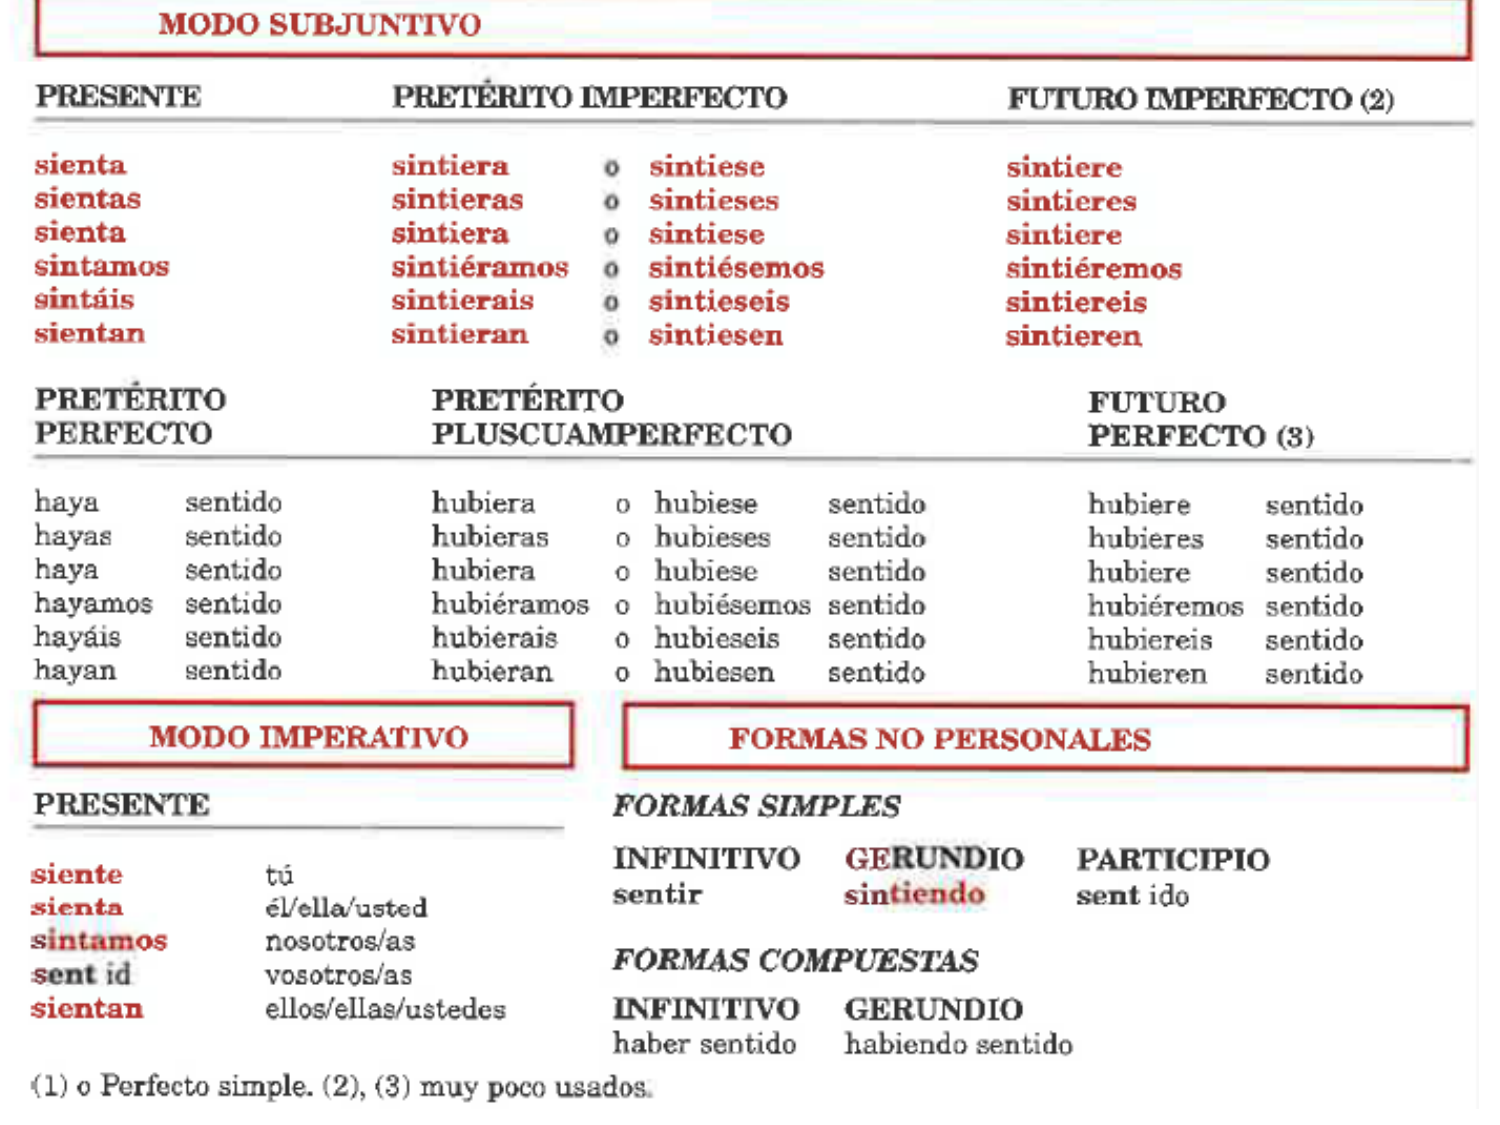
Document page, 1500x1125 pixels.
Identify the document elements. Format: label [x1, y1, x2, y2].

list [0, 0, 1479, 1109]
